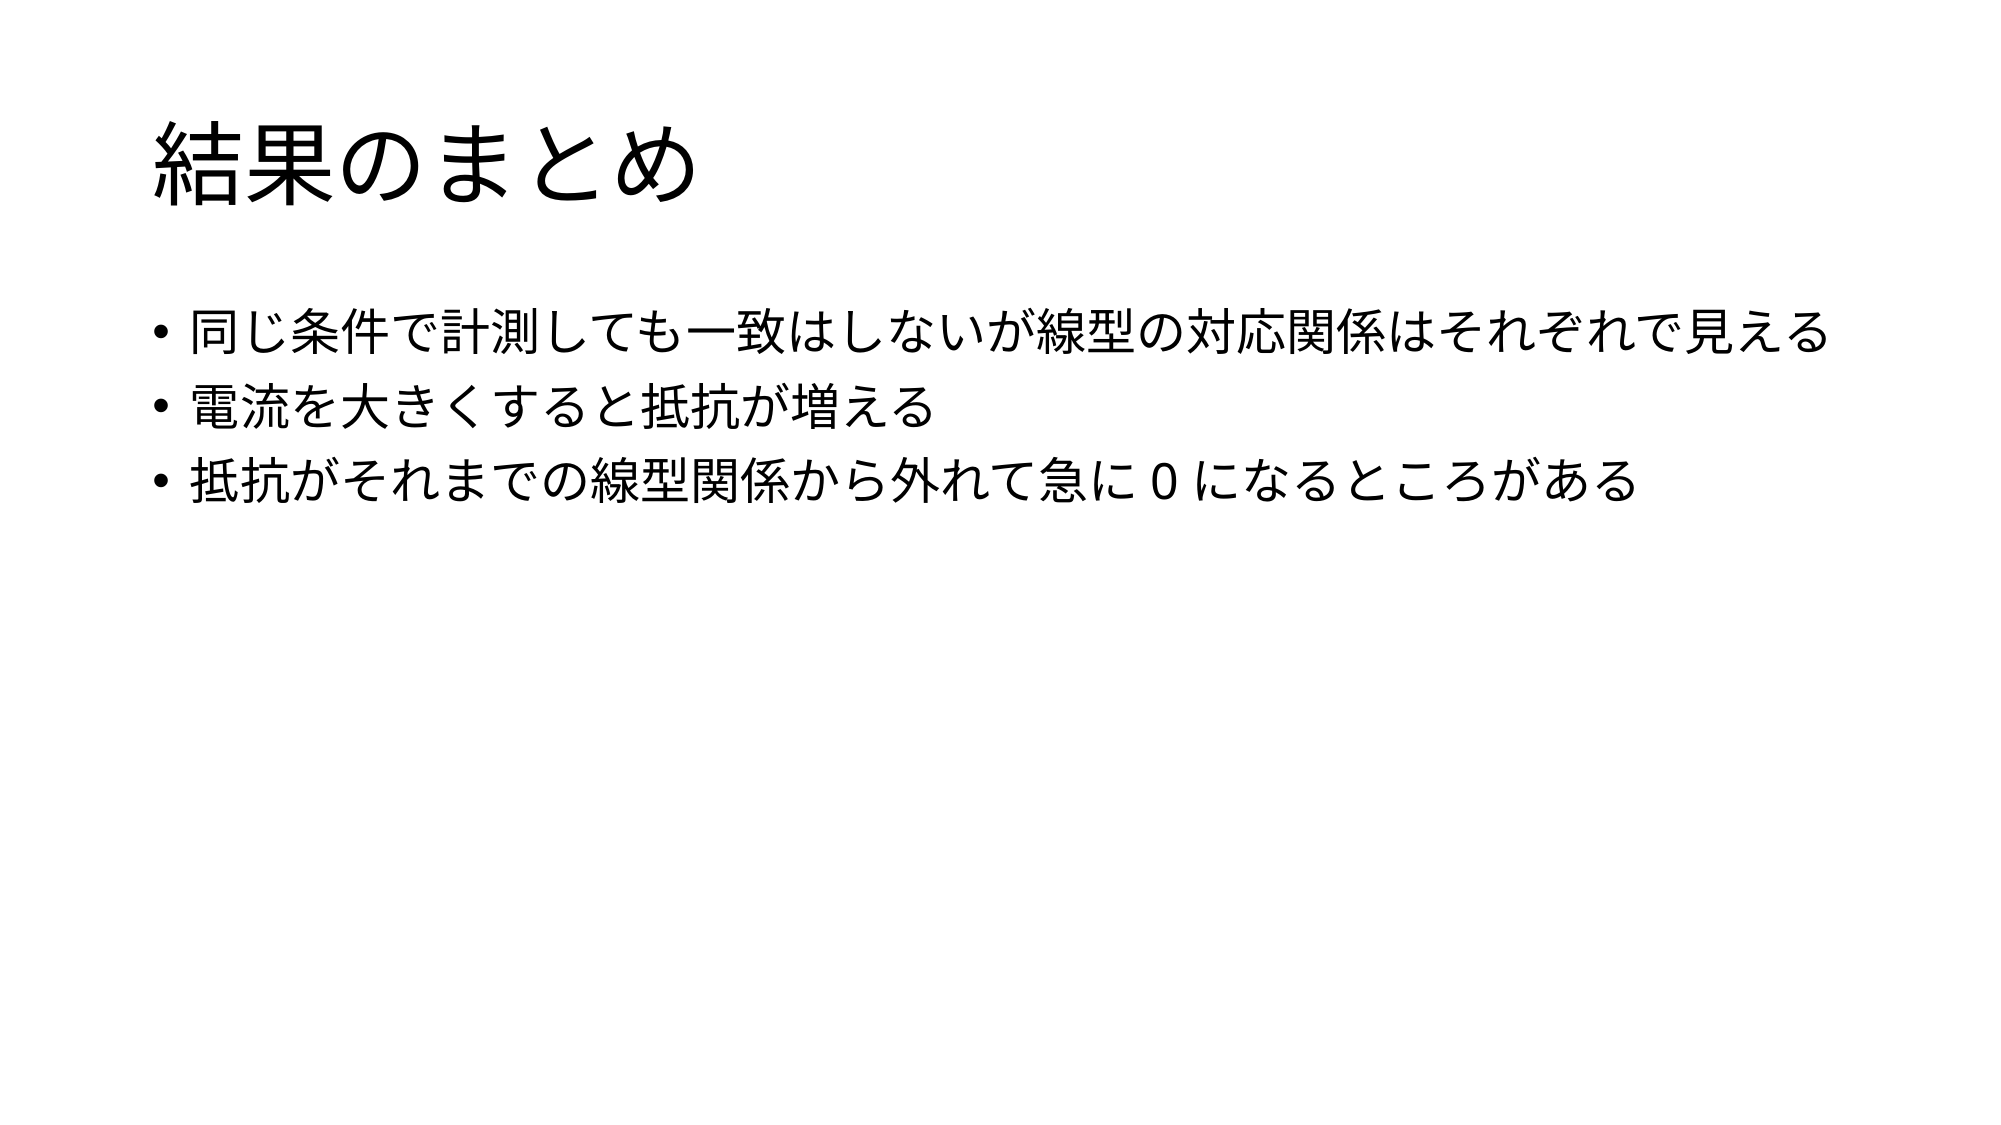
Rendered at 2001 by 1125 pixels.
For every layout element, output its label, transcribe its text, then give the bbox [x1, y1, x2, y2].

list 同じ条件で計測しても一致はしないが線型の対応関係はそれぞれで見える 電流を大きくすると抵抗が増える 抵抗がそれまでの線型関係から外れて急に0になるところがある [137, 299, 1863, 1014]
title 結果のまとめ [137, 59, 1863, 278]
